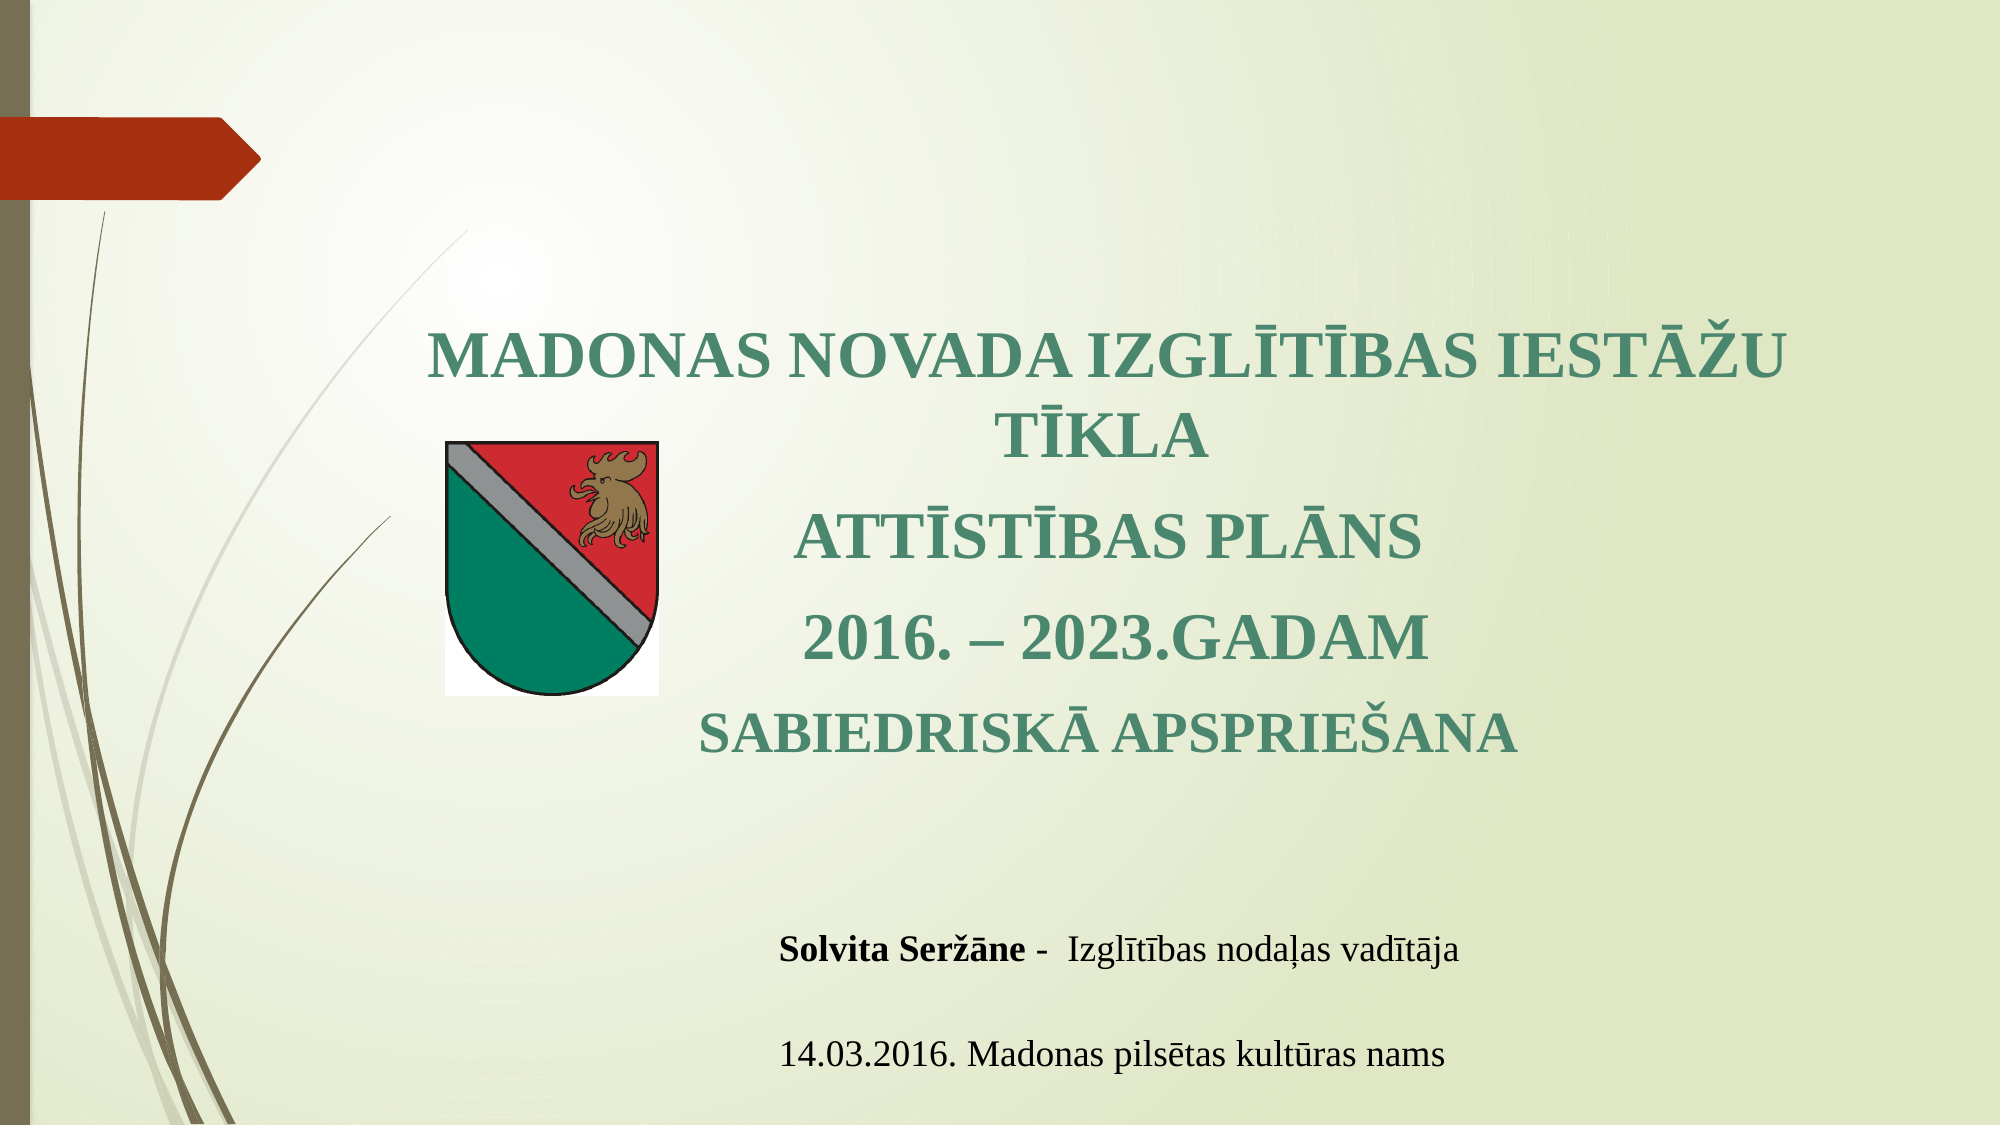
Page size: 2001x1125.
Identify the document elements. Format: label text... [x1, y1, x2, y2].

picture [445, 441, 660, 696]
text_box 14.03.2016. Madonas pilsētas kultūras nams [764, 1021, 1559, 1082]
text_box Solvita Seržāne - Izglītības nodaļas vadītāja [764, 916, 1840, 977]
list MADONAS NOVADA IZGLĪTĪBAS IESTĀŽU TĪKLA ATTĪSTĪBAS PLĀNS 2016. – 2023.GADAM sabiedriskā apspriešana [377, 202, 1840, 823]
